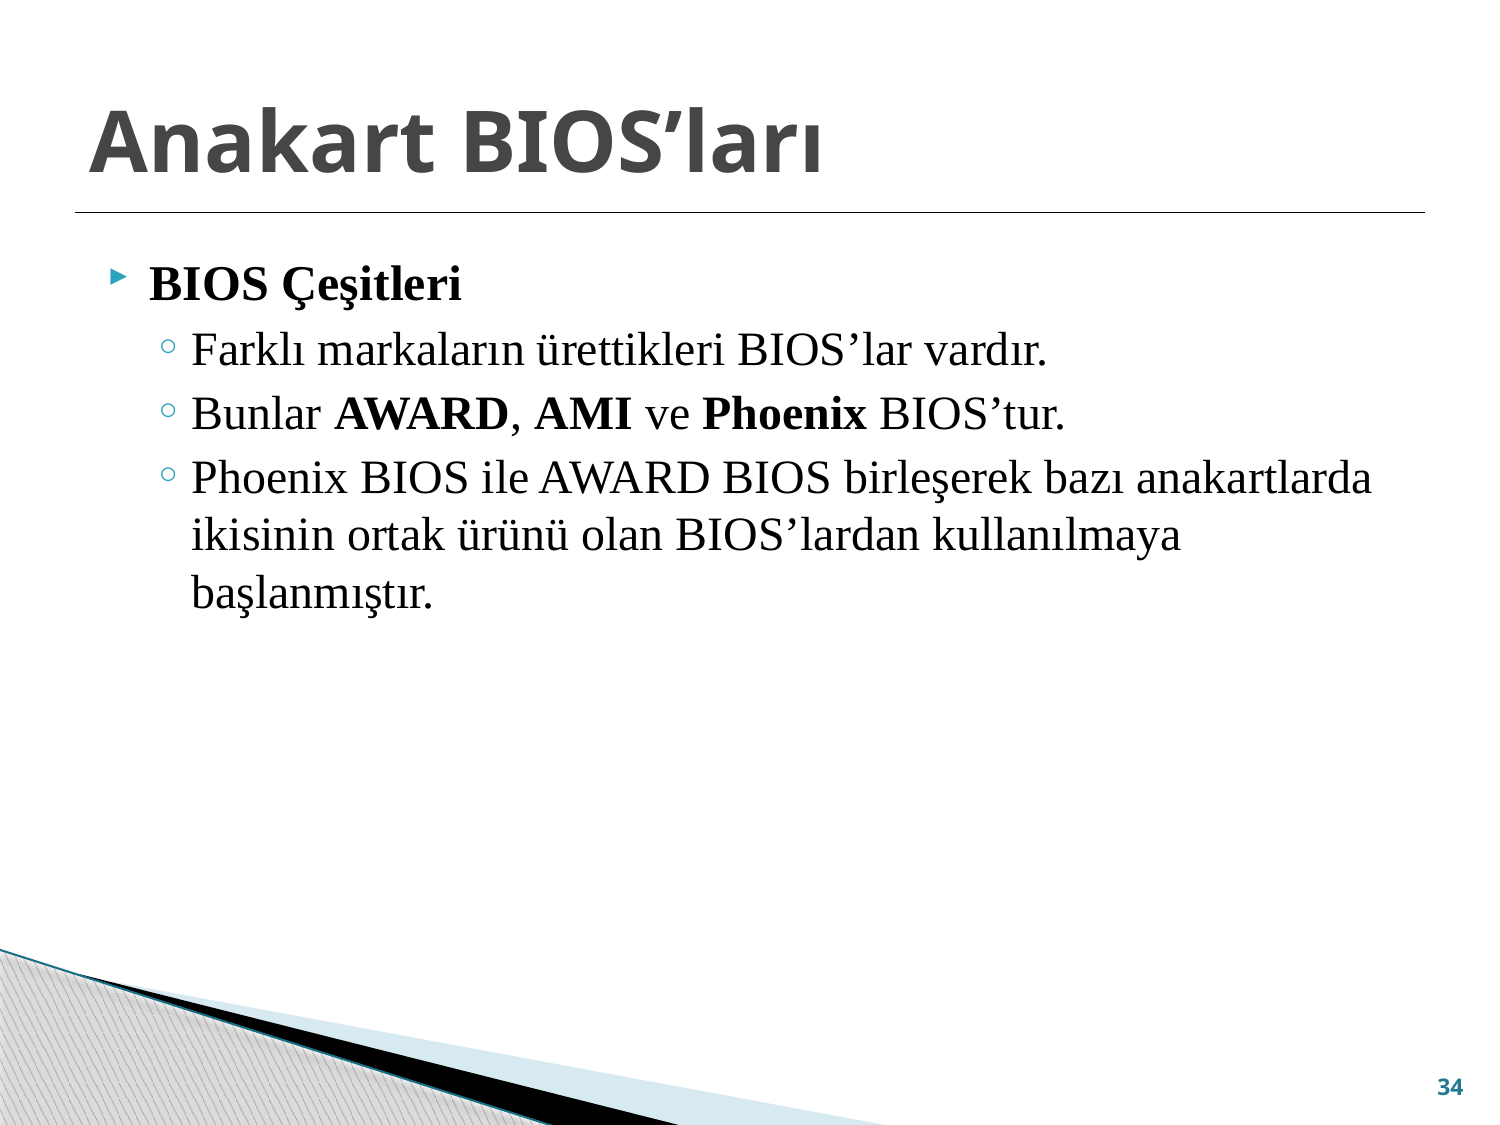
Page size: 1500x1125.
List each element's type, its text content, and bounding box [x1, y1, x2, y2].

slide_number 34 [1362, 1051, 1479, 1112]
title Anakart BIOS’ları [75, 45, 1425, 233]
list BIOS Çeşitleri Farklı markaların ürettikleri BIOS’lar vardır. Bunlar AWARD, AMI ve Phoenix BIOS’tur. Phoenix BIOS ile AWARD BIOS birleşerek bazı anakartlarda ikisinin ortak ürünü olan BIOS’lardan kullanılmaya başlanmıştır. [75, 243, 1425, 986]
